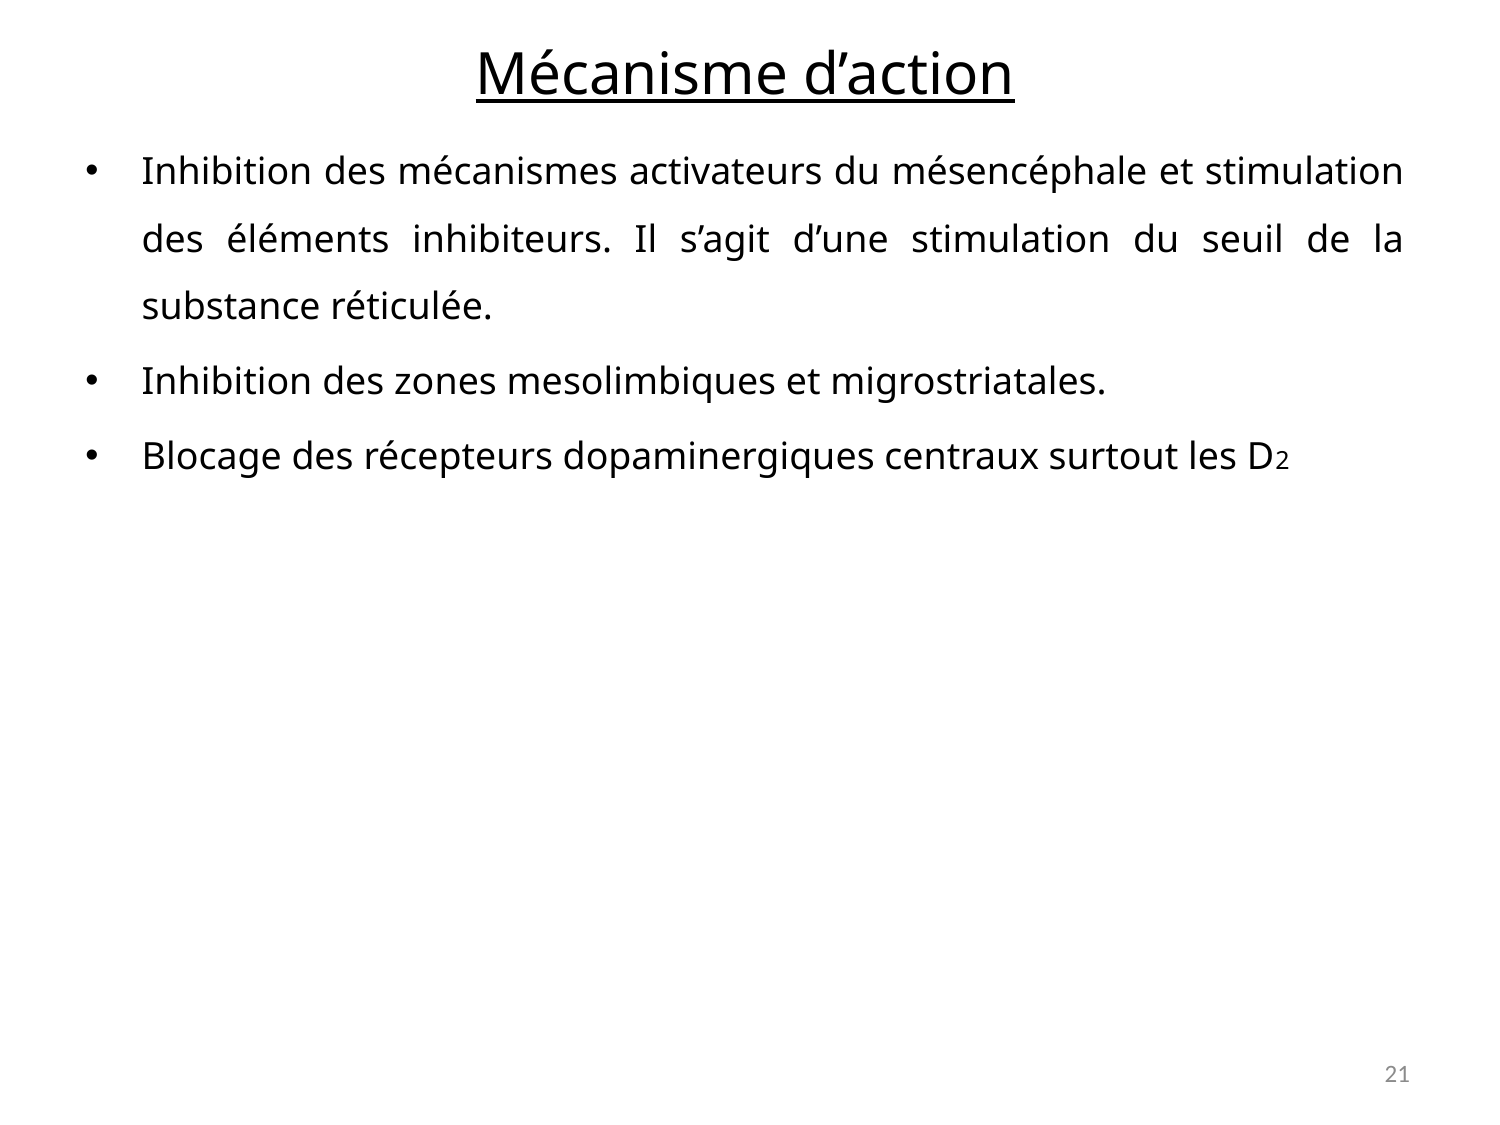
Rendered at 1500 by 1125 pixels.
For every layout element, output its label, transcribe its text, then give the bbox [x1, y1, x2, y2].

list Inhibition des mécanismes activateurs du mésencéphale et stimulation des éléments inhibiteurs. Il s’agit d’une stimulation du seuil de la substance réticulée. Inhibition des zones mesolimbiques et migrostriatales. Blocage des récepteurs dopaminergiques centraux surtout les D2 [70, 117, 1421, 488]
title Mécanisme d’action [70, 0, 1421, 117]
slide_number 21 [1074, 1042, 1425, 1103]
